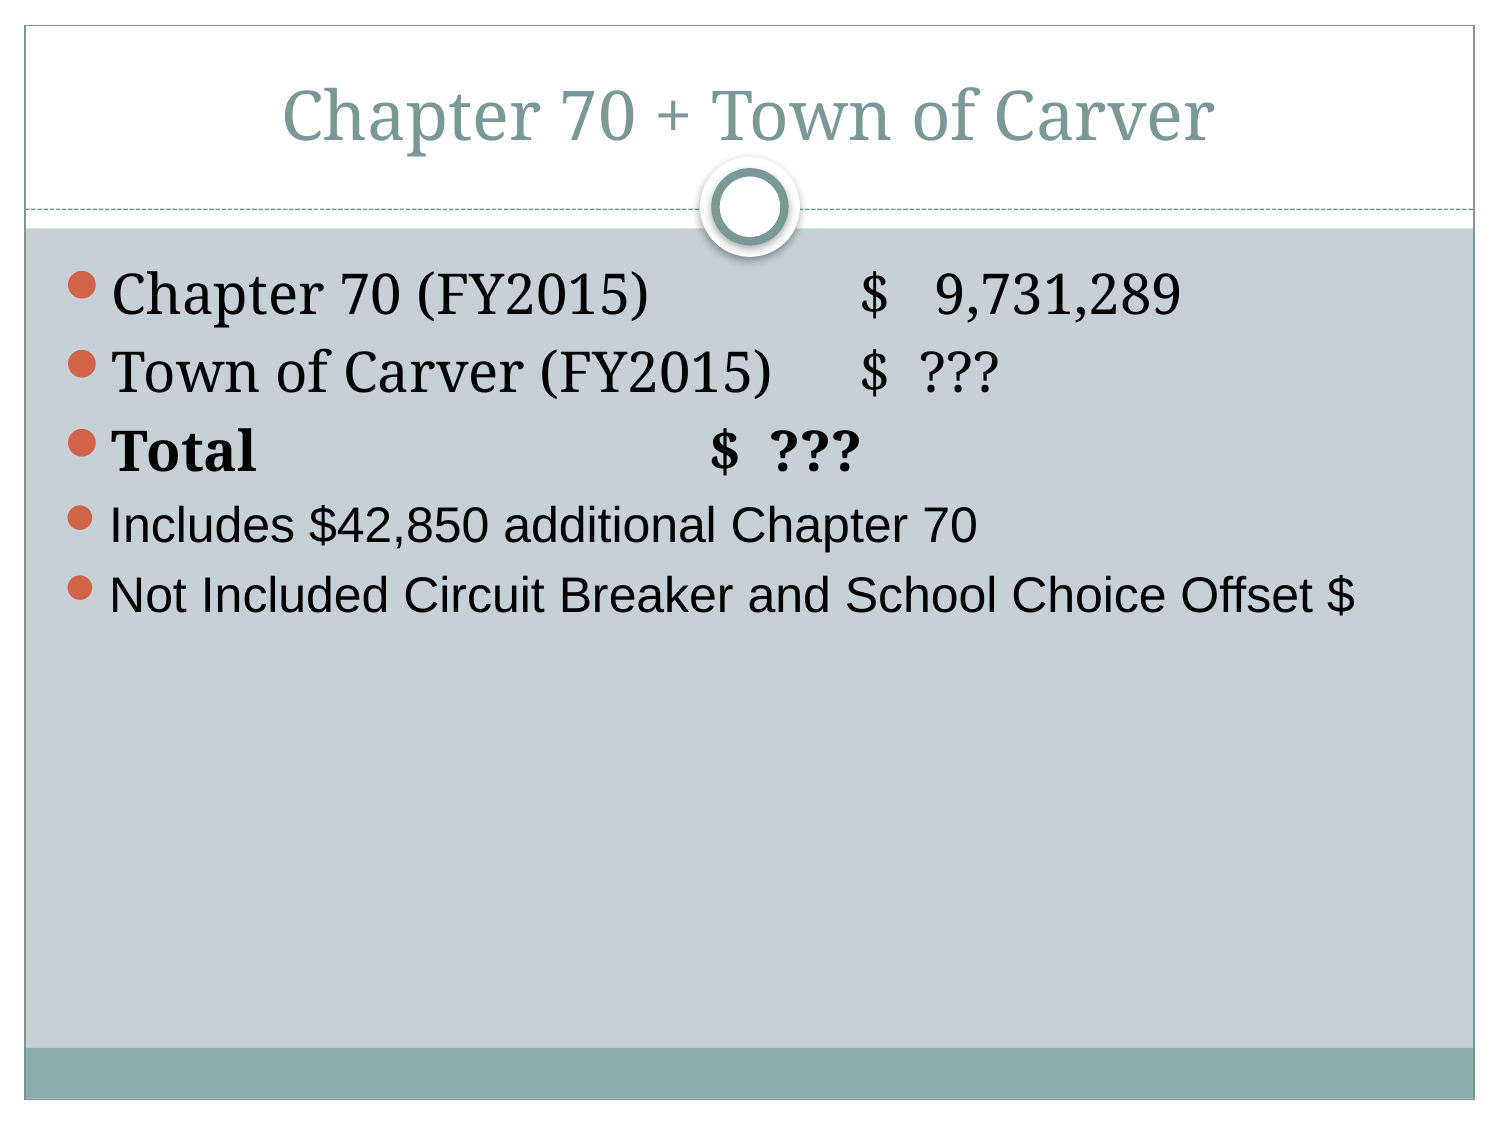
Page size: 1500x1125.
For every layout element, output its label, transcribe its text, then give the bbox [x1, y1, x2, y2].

title Chapter 70 + Town of Carver [49, 37, 1450, 162]
list Chapter 70 (FY2015) $ 9,731,289 Town of Carver (FY2015) $ ??? Total $ ??? Includes $42,850 additional Chapter 70 Not Included Circuit Breaker and School Choice Offset $ [49, 250, 1445, 1001]
